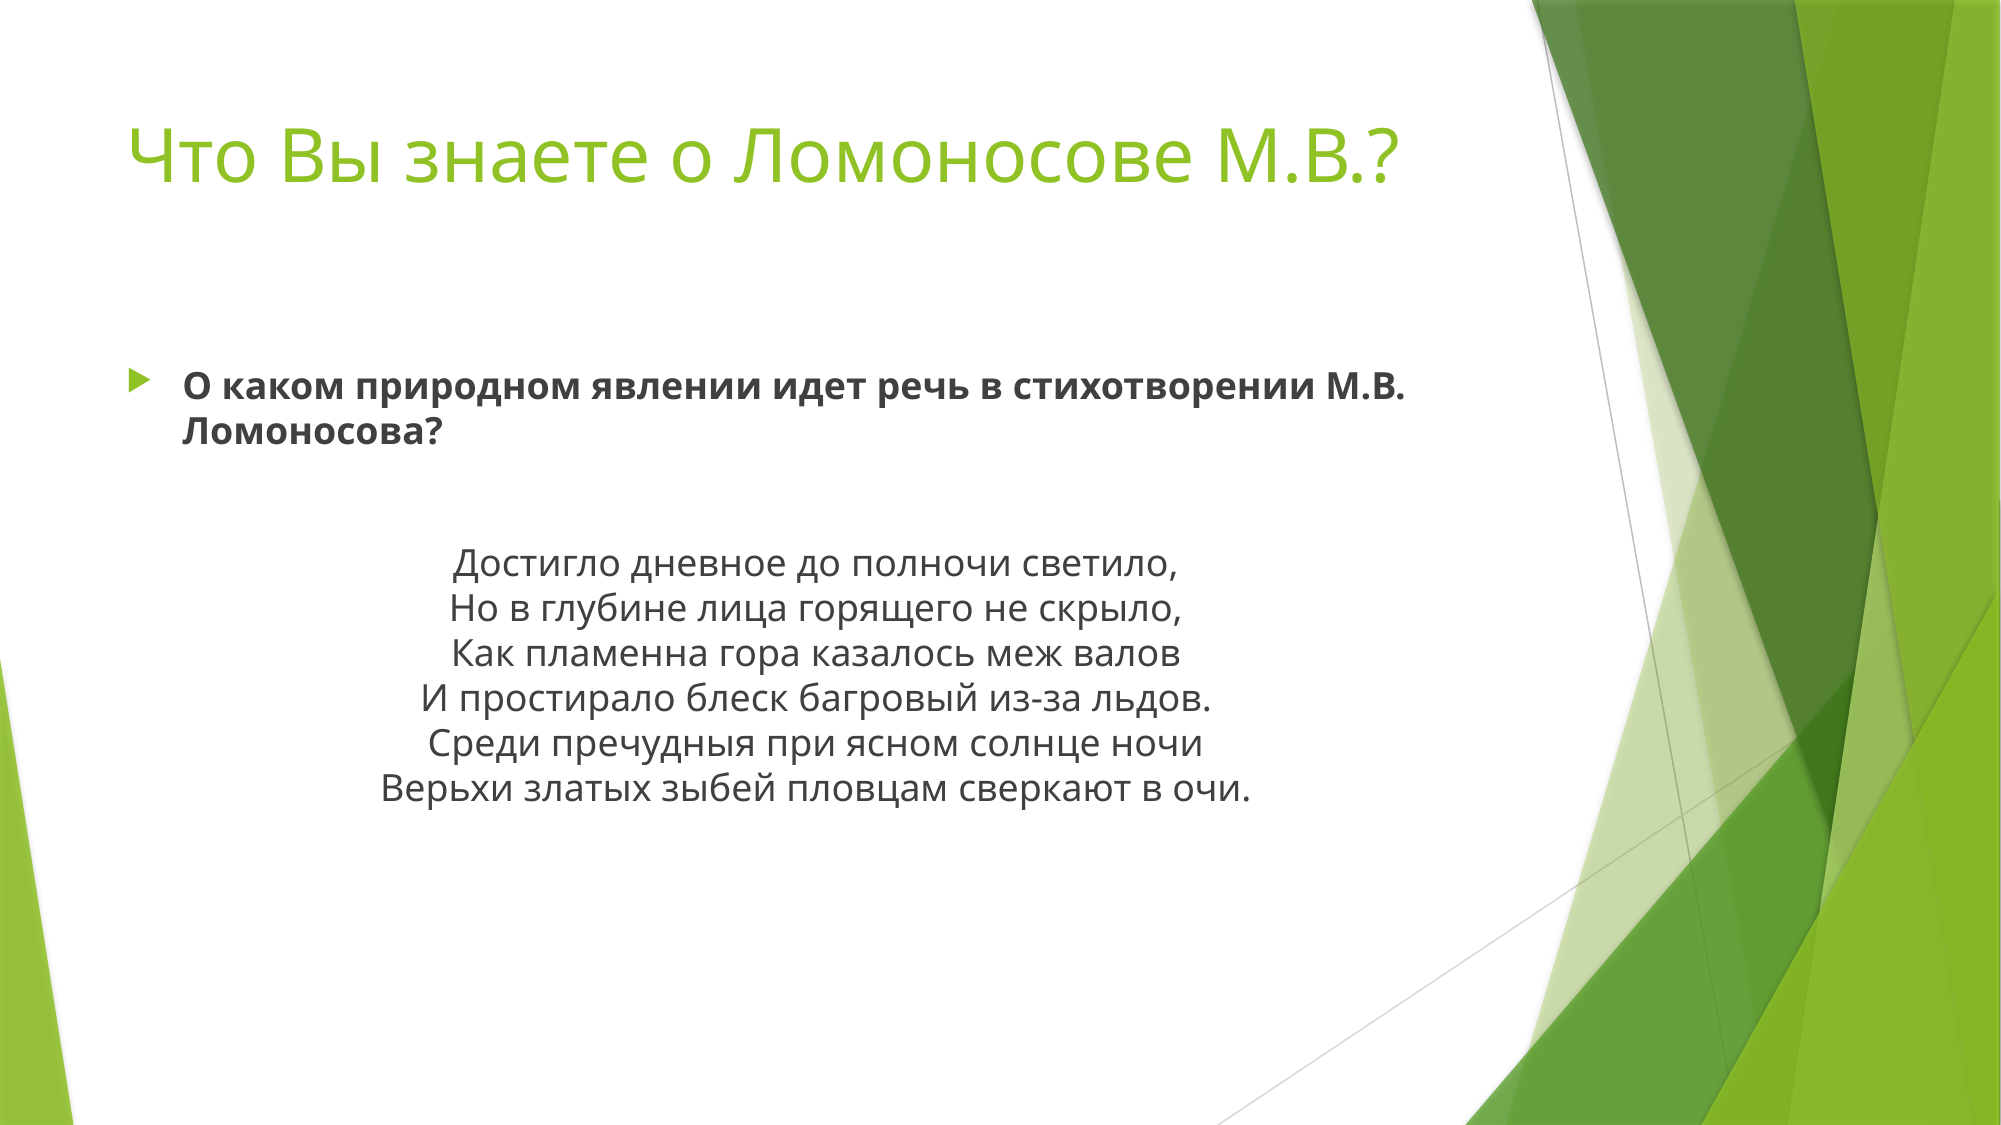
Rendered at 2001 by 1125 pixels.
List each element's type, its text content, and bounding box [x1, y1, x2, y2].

title Что Вы знаете о Ломоносове М.В.? [111, 99, 1522, 317]
list О каком природном явлении идет речь в стихотворении М.В. Ломоносова? Достигло дневное до полночи светило, Но в глубине лица горящего не скрыло, Как пламенна гора казалось меж валов И простирало блеск багровый из-за льдов. Среди пречудныя при ясном солнце ночи Верьхи златых зыбей пловцам сверкают в очи. [111, 354, 1522, 992]
